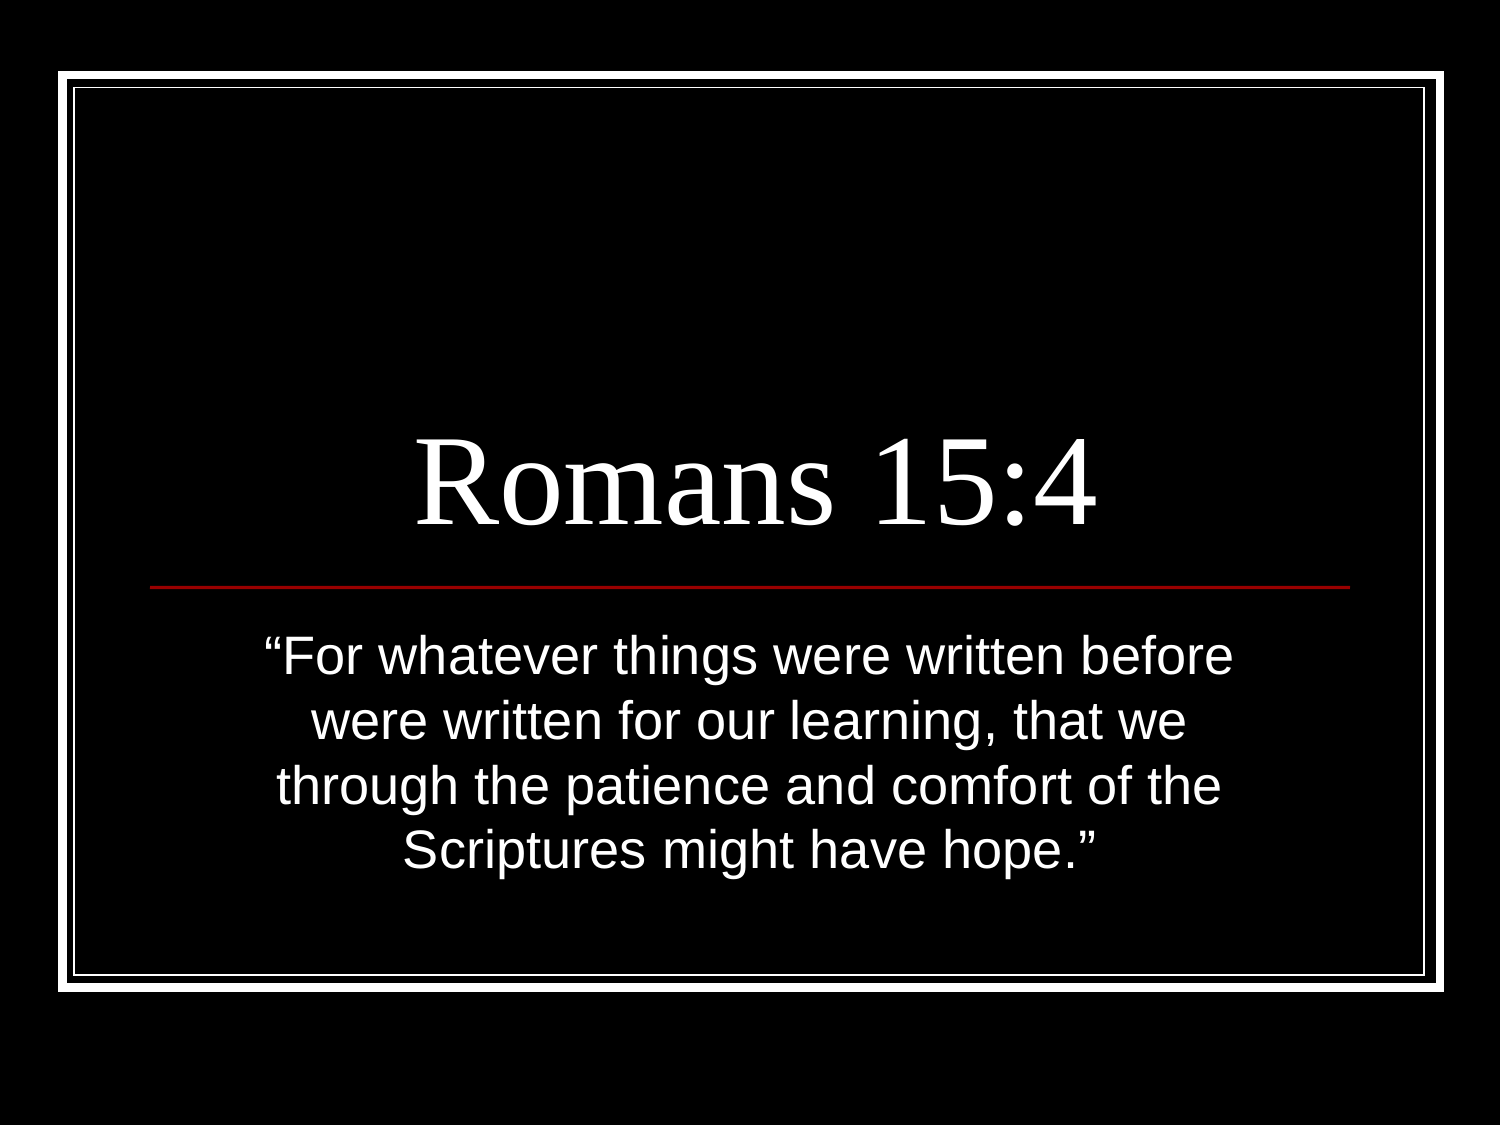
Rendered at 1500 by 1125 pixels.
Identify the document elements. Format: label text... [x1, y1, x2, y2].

subtitle “For whatever things were written before were written for our learning, that we through the patience and comfort of the Scriptures might have hope.” [225, 612, 1275, 920]
title Romans 15:4 [200, 137, 1313, 558]
